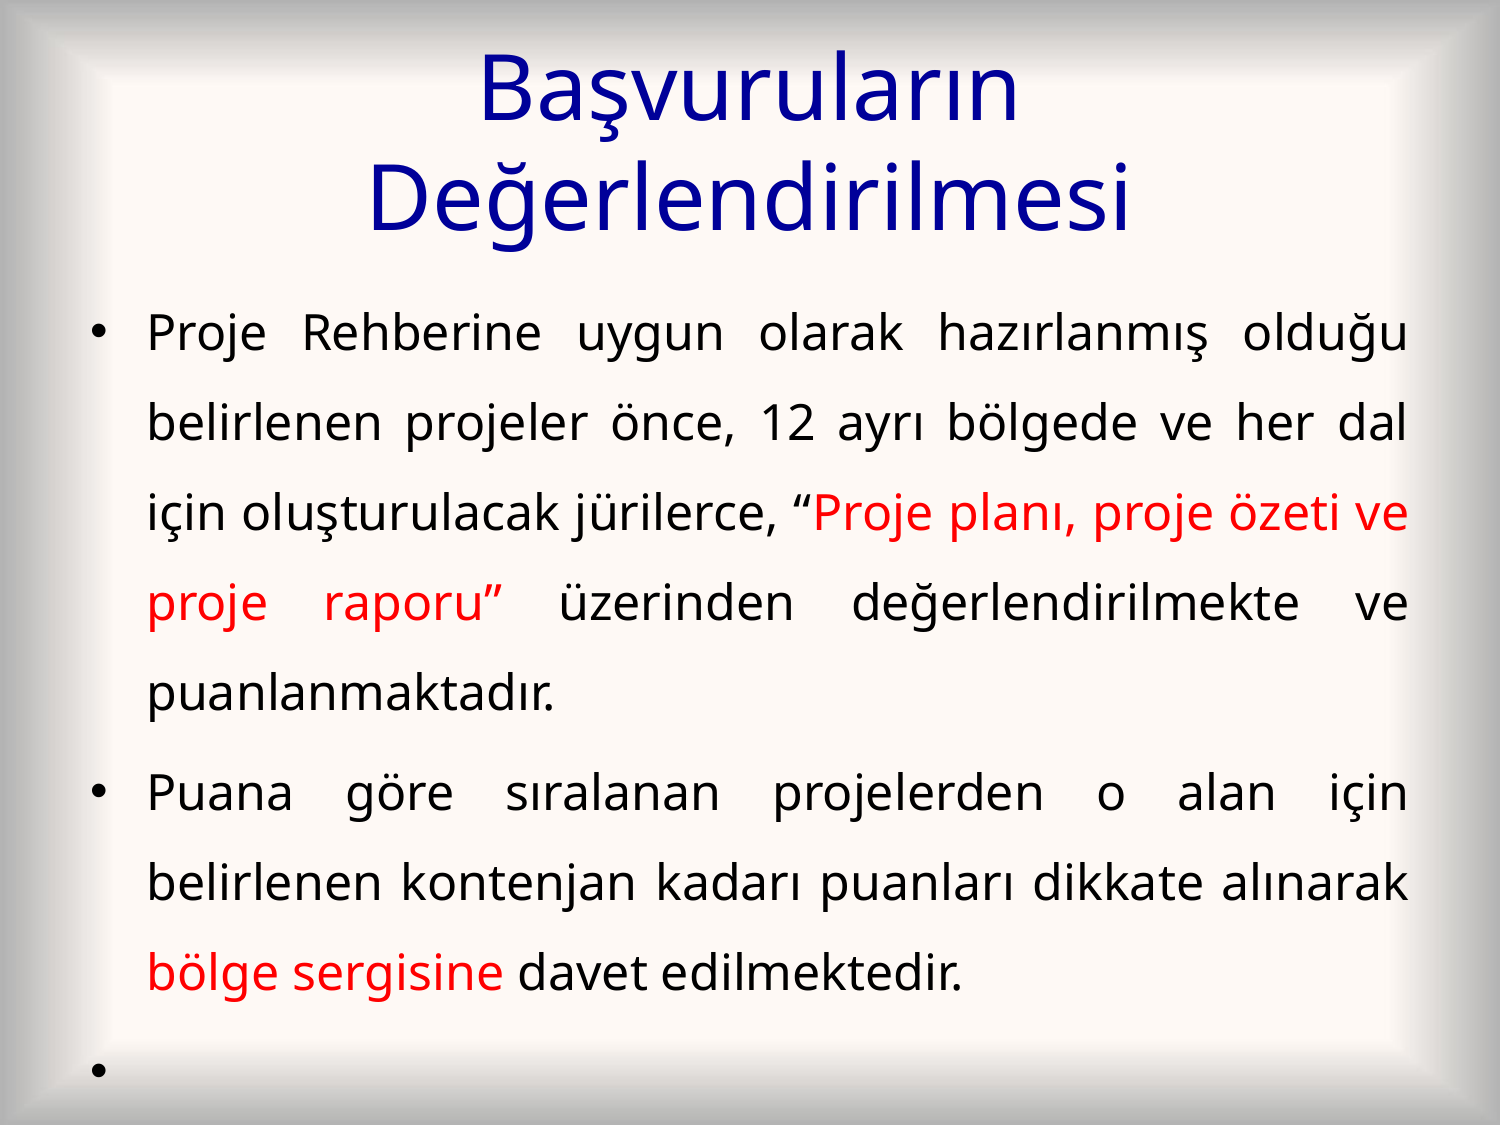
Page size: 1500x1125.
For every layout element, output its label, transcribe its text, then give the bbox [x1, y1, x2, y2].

list Proje Rehberine uygun olarak hazırlanmış olduğu belirlenen projeler önce, 12 ayrı bölgede ve her dal için oluşturulacak jürilerce, “Proje planı, proje özeti ve proje raporu” üzerinden değerlendirilmekte ve puanlanmaktadır. Puana göre sıralanan projelerden o alan için belirlenen kontenjan kadarı puanları dikkate alınarak bölge sergisine davet edilmektedir. [74, 262, 1426, 1006]
title Başvuruların Değerlendirilmesi [74, 44, 1426, 233]
picture [0, 0, 1500, 1125]
